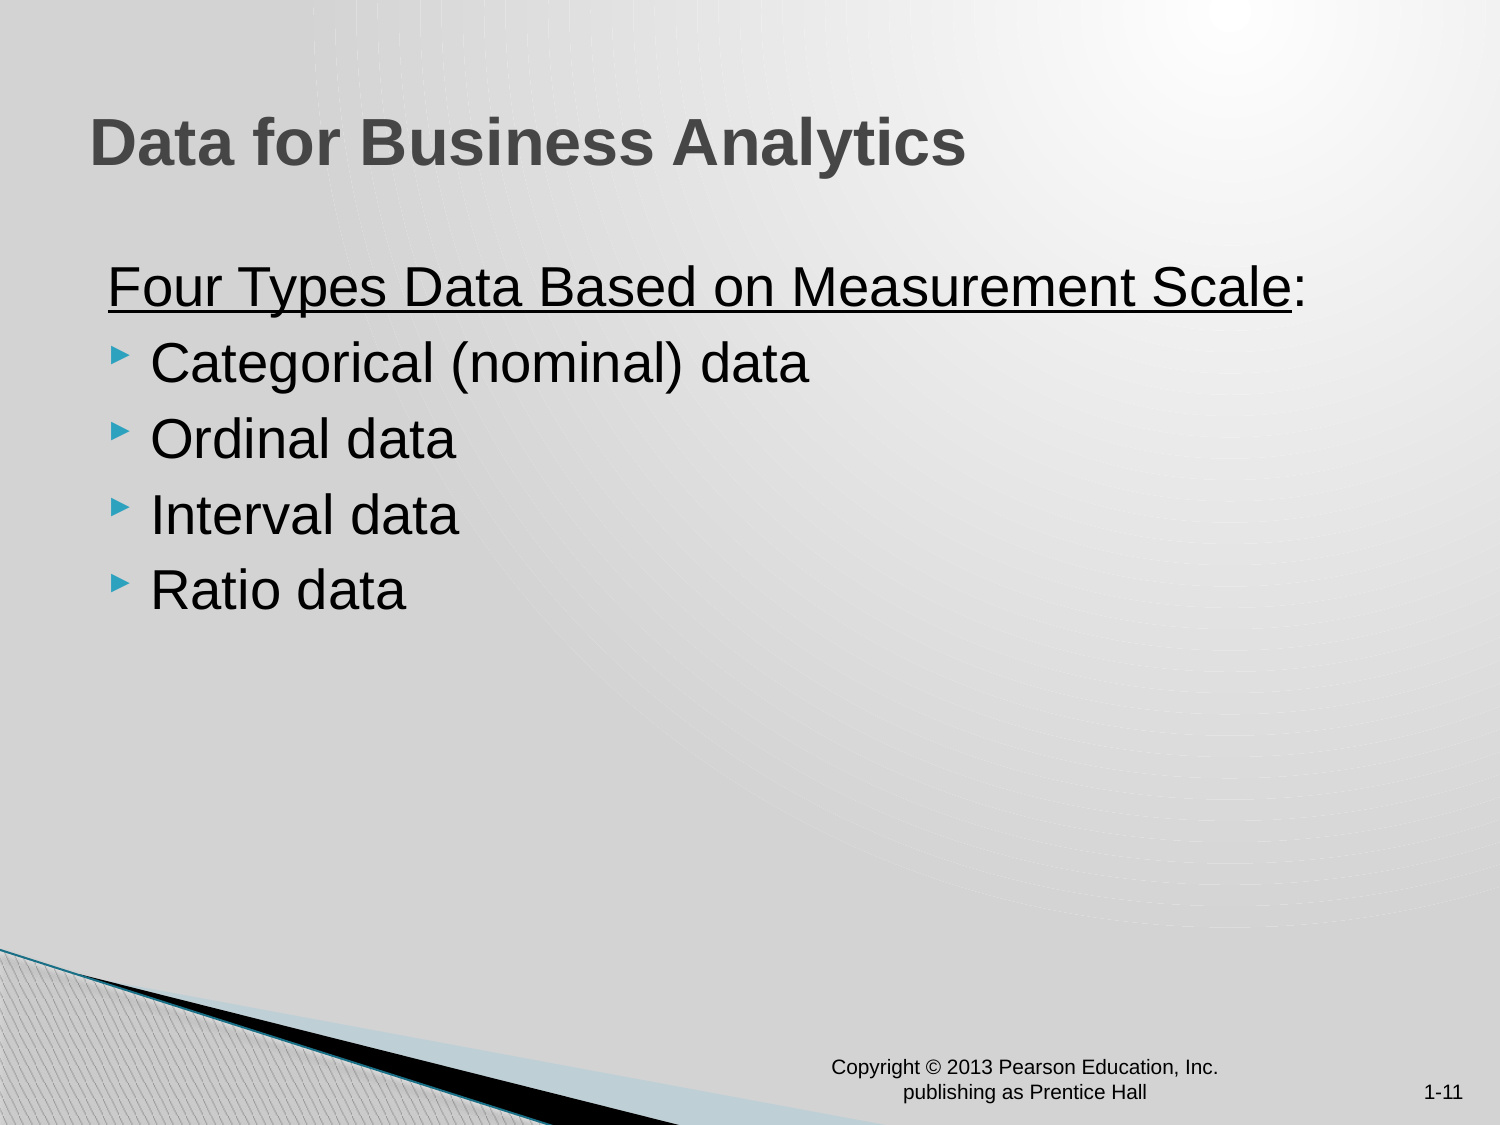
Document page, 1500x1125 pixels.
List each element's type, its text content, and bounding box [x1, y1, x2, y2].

slide_number 1-11 [1362, 1051, 1479, 1112]
footer Copyright © 2013 Pearson Education, Inc. publishing as Prentice Hall [812, 1051, 1238, 1112]
list Four Types Data Based on Measurement Scale: Categorical (nominal) data Ordinal data Interval data Ratio data [74, 242, 1426, 986]
title Data for Business Analytics [75, 45, 1425, 233]
